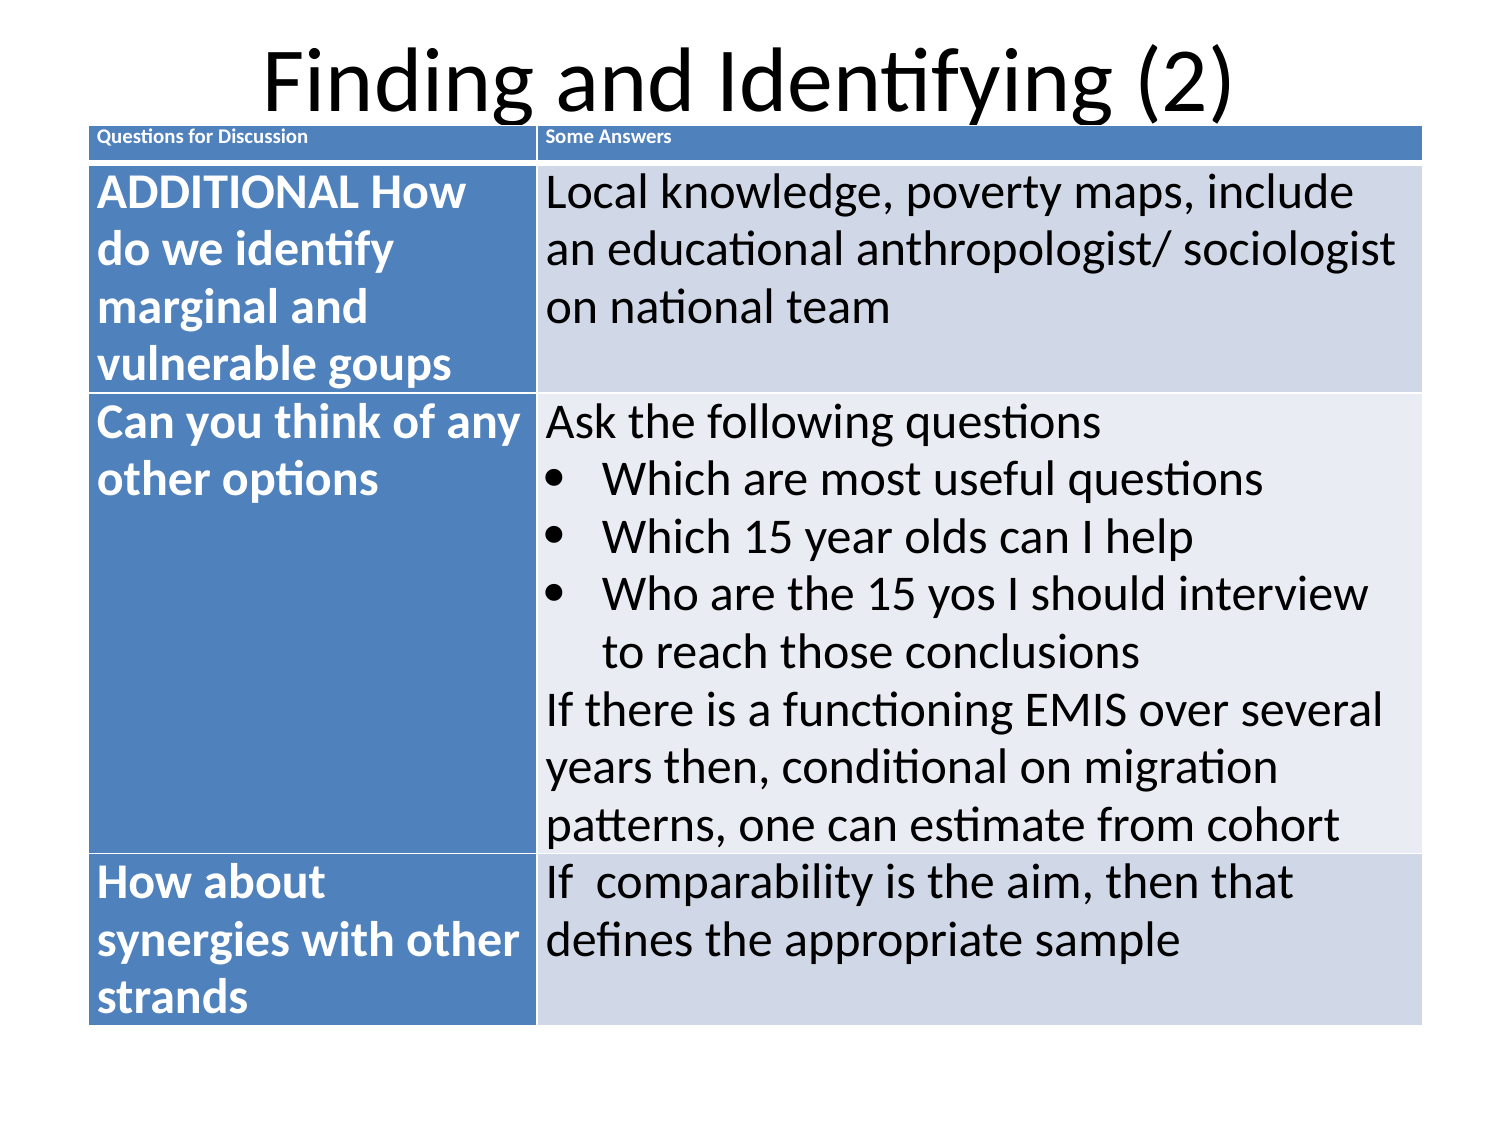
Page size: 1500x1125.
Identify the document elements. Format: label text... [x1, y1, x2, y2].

table_header Some Answers [538, 126, 1422, 160]
table_cell Local knowledge, poverty maps, include an educational anthropologist/ sociologist on national team [538, 166, 1422, 392]
table_cell ADDITIONAL How do we identify marginal and vulnerable goups [89, 166, 536, 392]
table_cell If comparability is the aim, then that defines the appropriate sample [538, 854, 1422, 1025]
table_cell How about synergies with other strands [89, 854, 536, 1025]
table_header Questions for Discussion [89, 126, 536, 160]
table_cell Can you think of any other options [89, 394, 536, 853]
table_cell Ask the following questions Which are most useful questions Which 15 year olds can I help Who are the 15 yos I should interview to reach those conclusions If there is a functioning EMIS over several years then, conditional on migration patterns, one can estimate from cohort [538, 394, 1422, 853]
title Finding and Identifying (2) [75, 0, 1425, 149]
